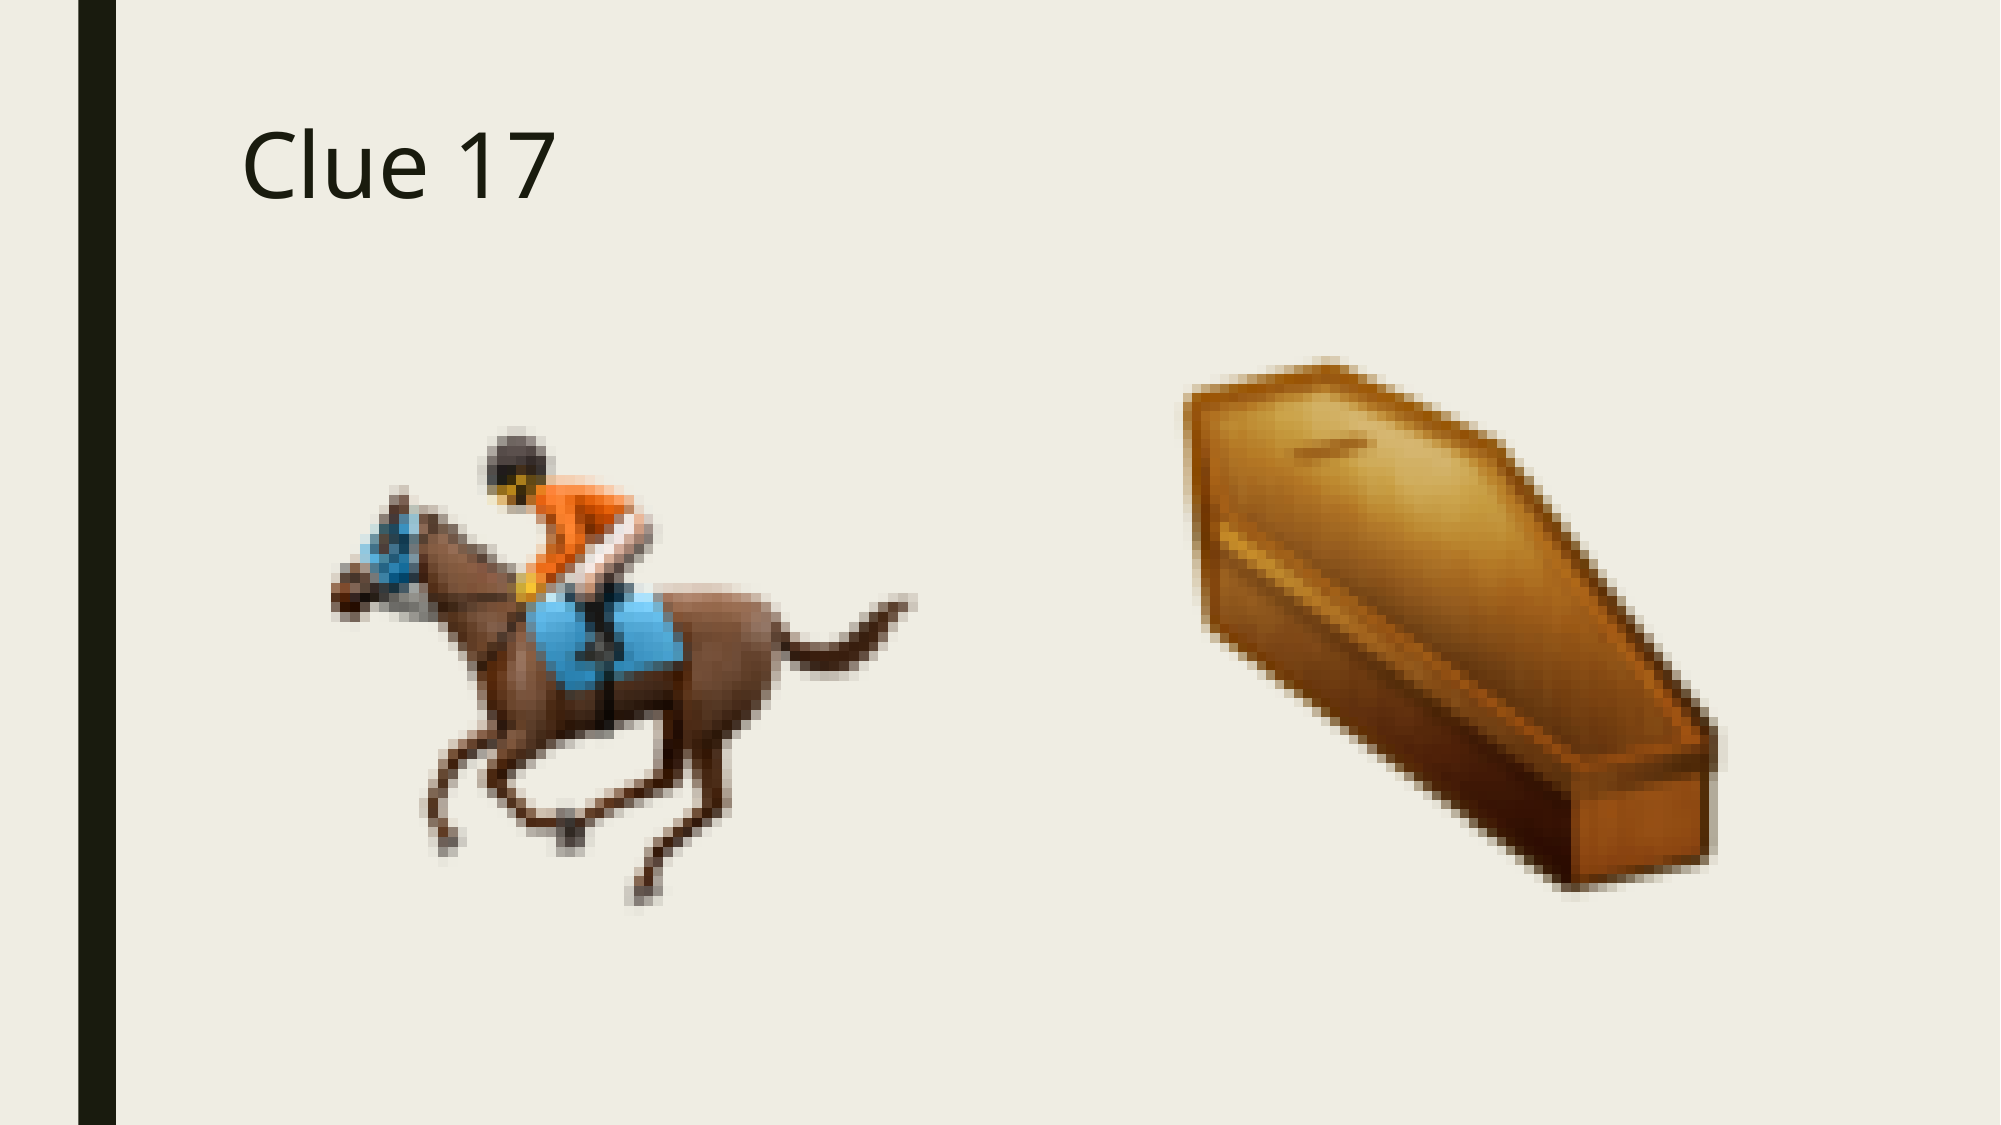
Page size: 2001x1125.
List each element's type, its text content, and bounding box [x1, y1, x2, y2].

title Clue 17 [224, 112, 1801, 357]
picture [1174, 347, 1728, 902]
picture [331, 329, 918, 916]
